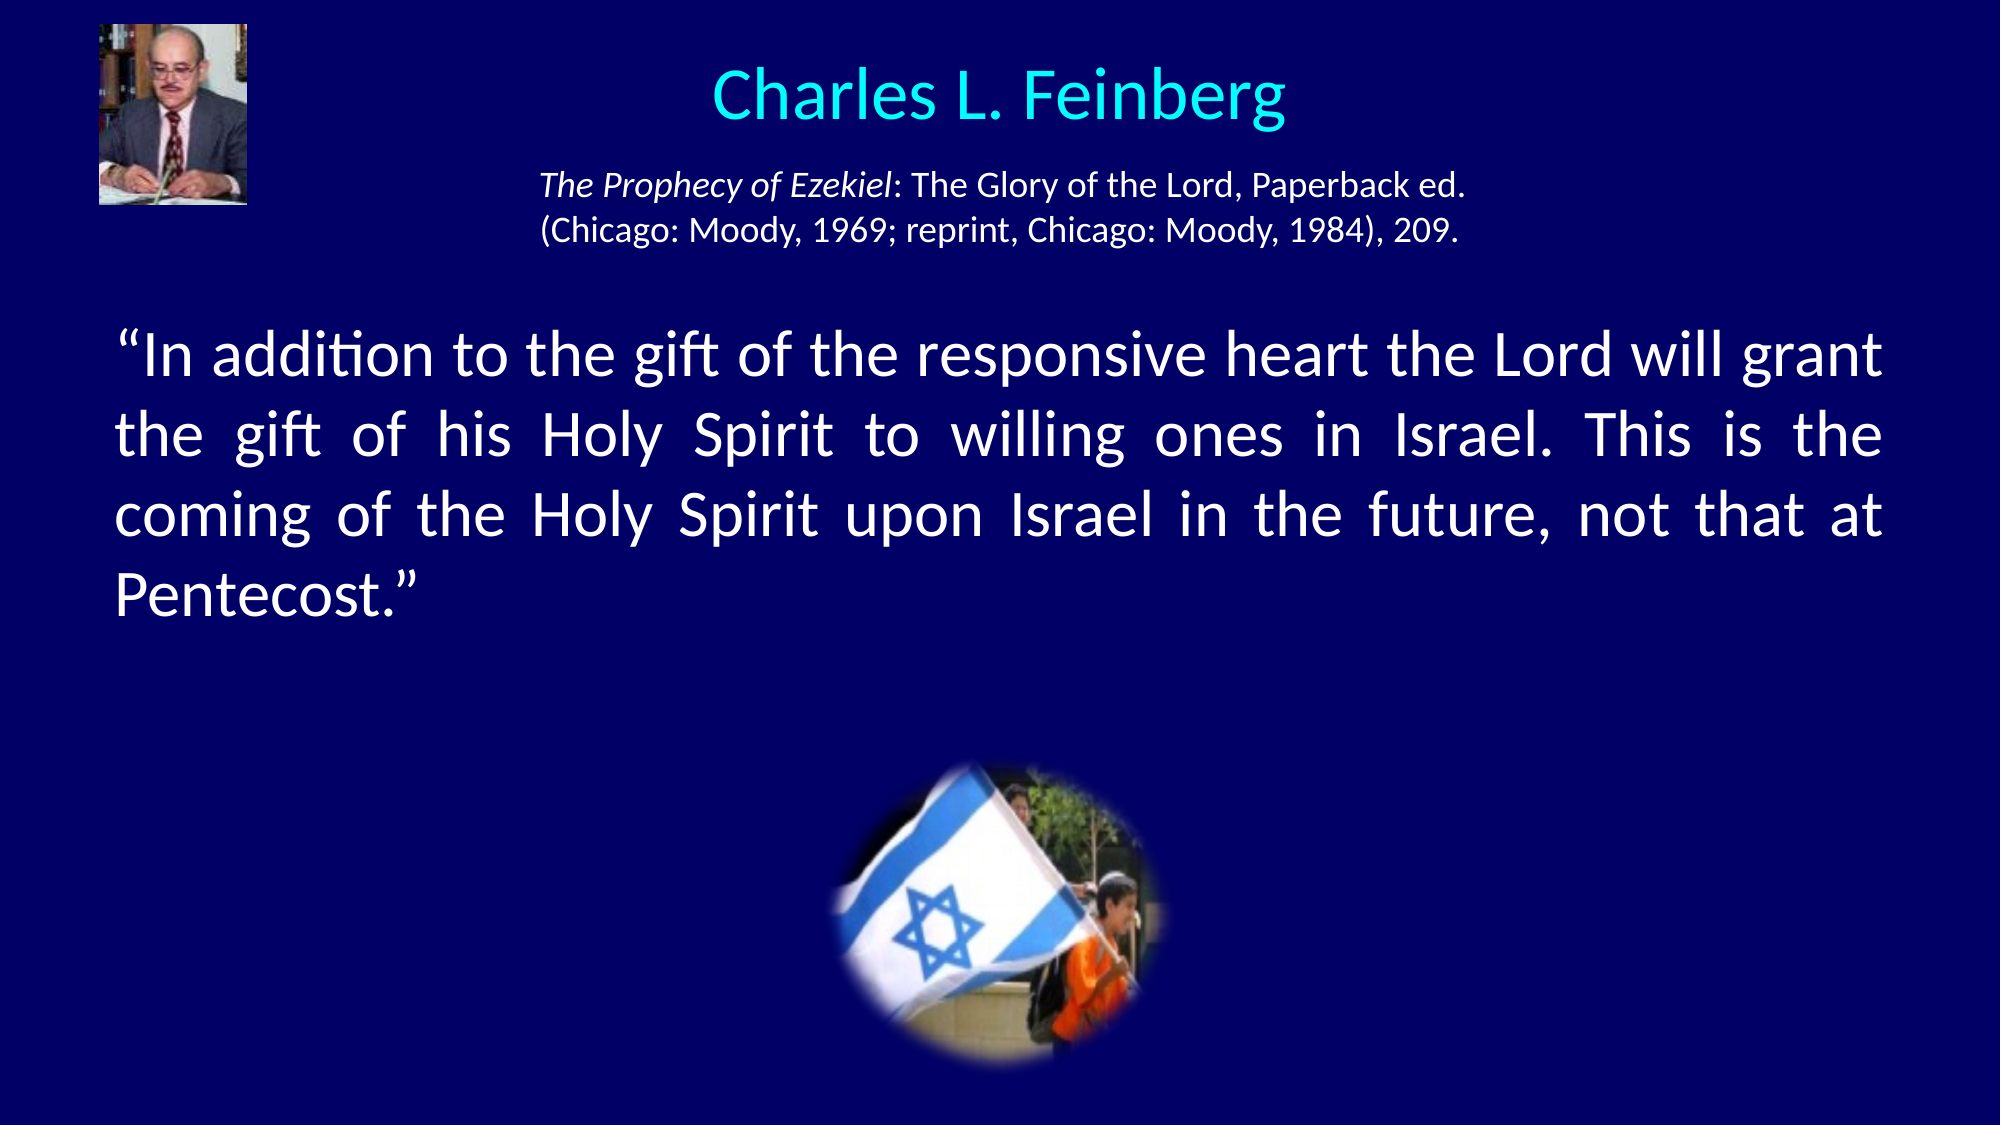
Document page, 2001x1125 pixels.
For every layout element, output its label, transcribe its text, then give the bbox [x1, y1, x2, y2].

picture [820, 749, 1180, 1081]
text_box Charles L. Feinberg The Prophecy of Ezekiel: The Glory of the Lord, Paperback ed. (Chicago: Moody, 1969; reprint, Chicago: Moody, 1984), 209. [487, 37, 1513, 258]
text_box “In addition to the gift of the responsive heart the Lord will grant the gift of his Holy Spirit to willing ones in Israel. This is the coming of the Holy Spirit upon Israel in the future, not that at Pentecost.” [99, 302, 1900, 638]
picture [99, 24, 247, 206]
